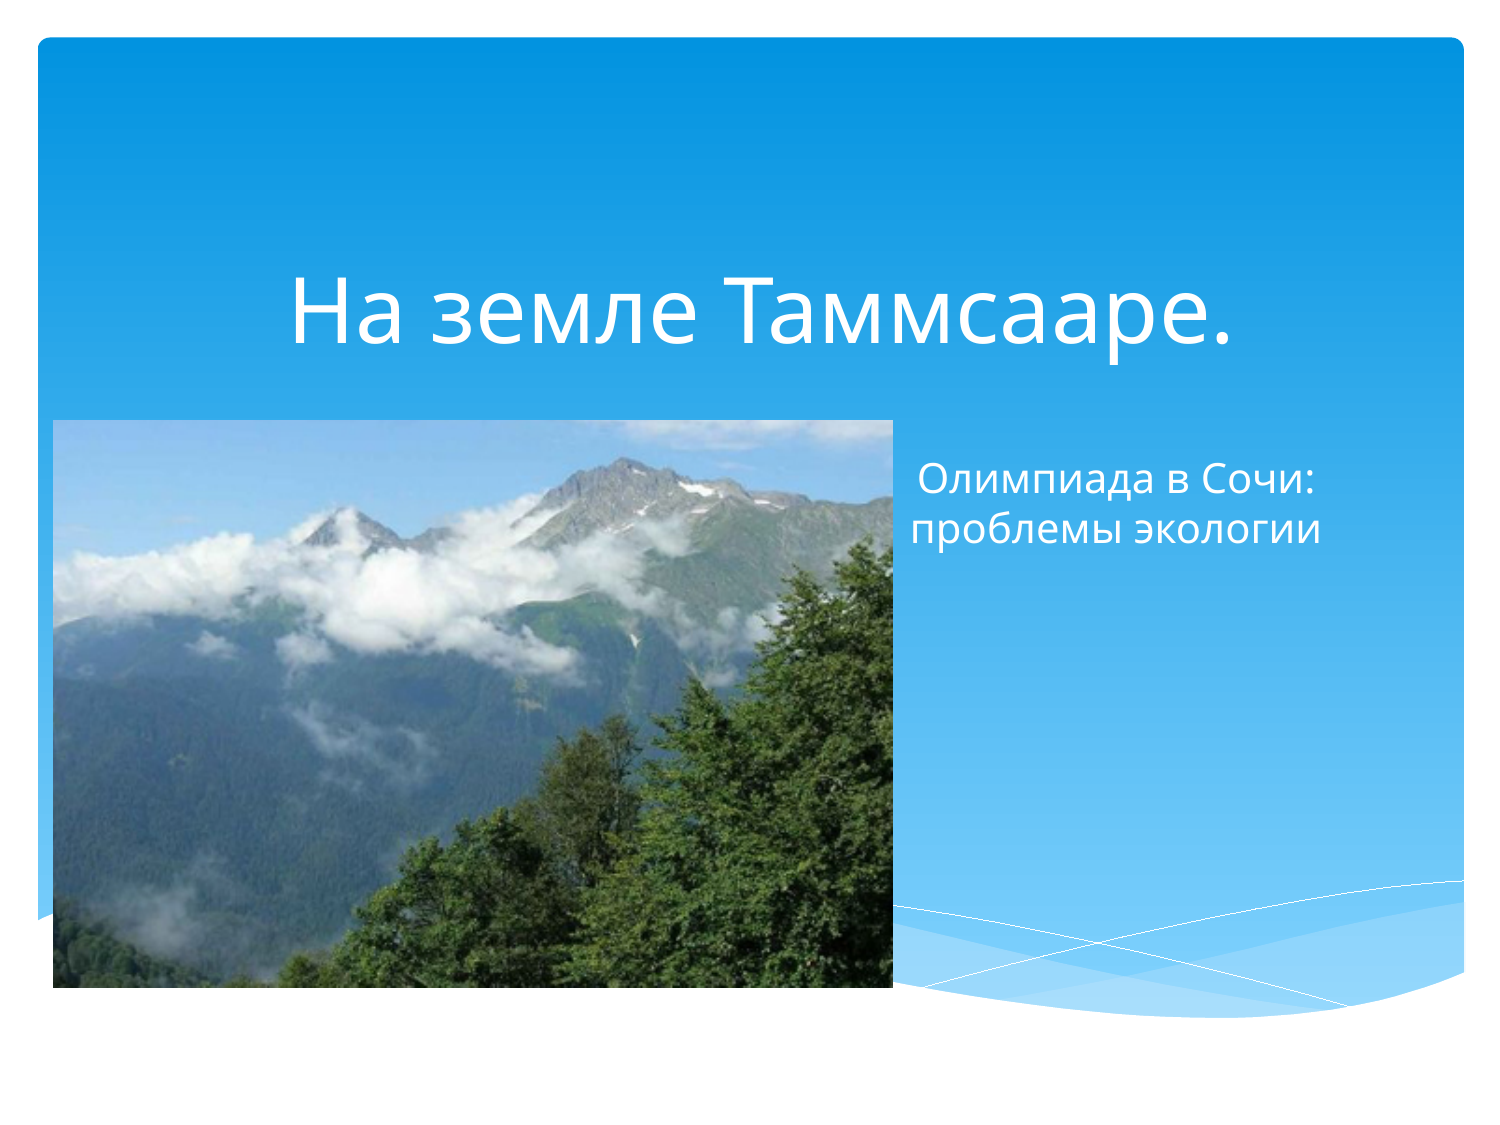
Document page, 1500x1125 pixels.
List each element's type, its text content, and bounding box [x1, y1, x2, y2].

subtitle Олимпиада в Сочи: проблемы экологии [898, 444, 1365, 825]
picture [52, 420, 893, 988]
title На земле Таммсааре. [112, 196, 1388, 480]
